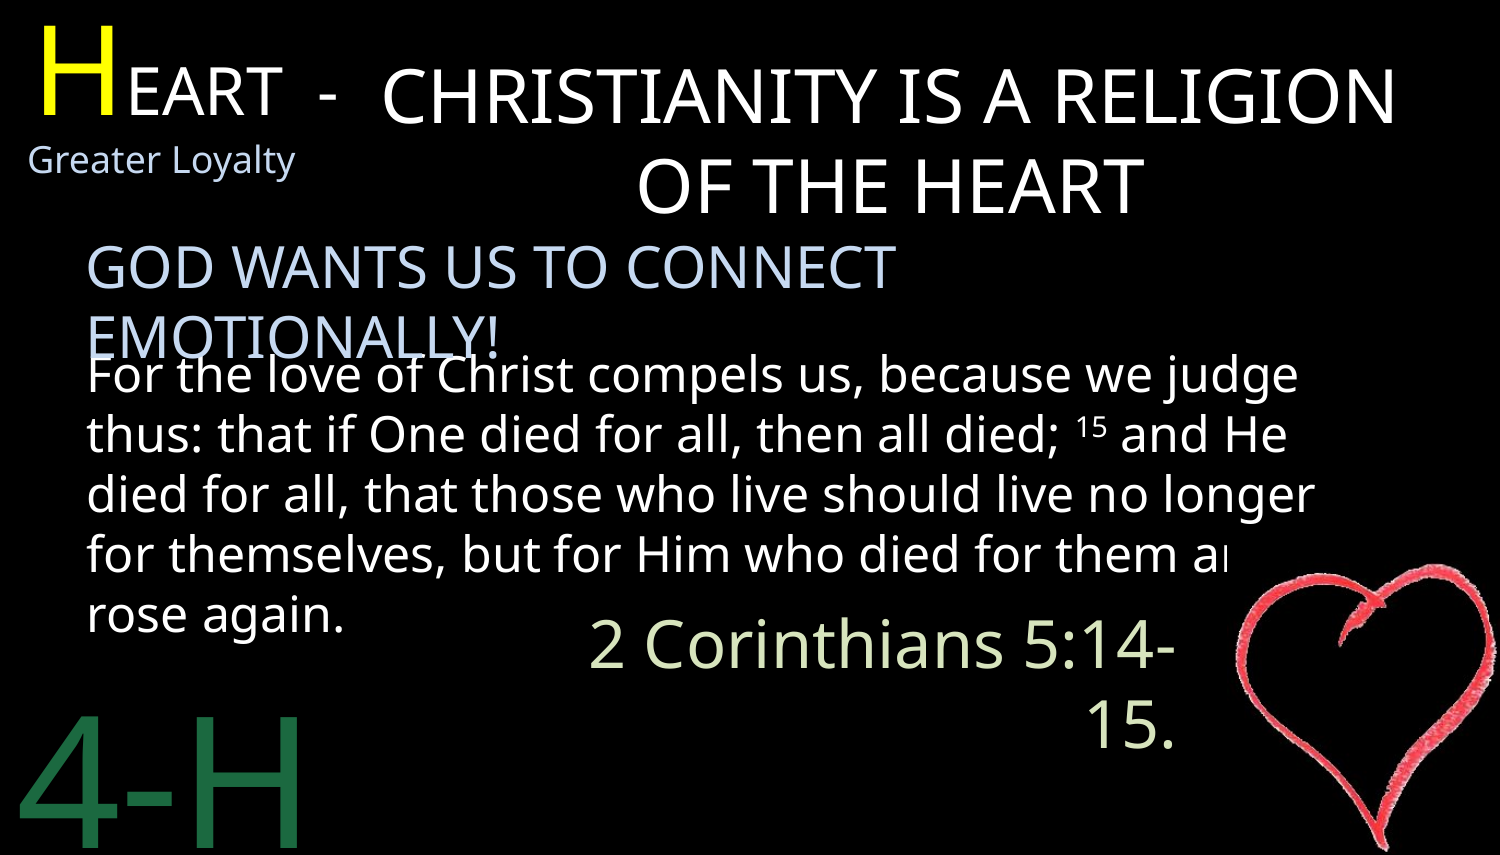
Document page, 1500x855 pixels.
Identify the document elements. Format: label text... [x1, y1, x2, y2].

text_box 2 Corinthians 5:14-15. [520, 594, 1193, 770]
text_box GOD WANTS US TO CONNECT EMOTIONALLY! [70, 223, 1061, 378]
text_box 4-H [1, 657, 480, 855]
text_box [11, 35, 630, 190]
picture [1227, 526, 1500, 855]
text_box For the love of Christ compels us, because we judge thus: that if One died for all, then all died; 15 and He died for all, that those who live should live no longer for themselves, but for Him who died for them and rose again. [72, 334, 1353, 650]
text_box CHRISTIANITY IS A RELIGION OF THE HEART [310, 40, 1471, 236]
